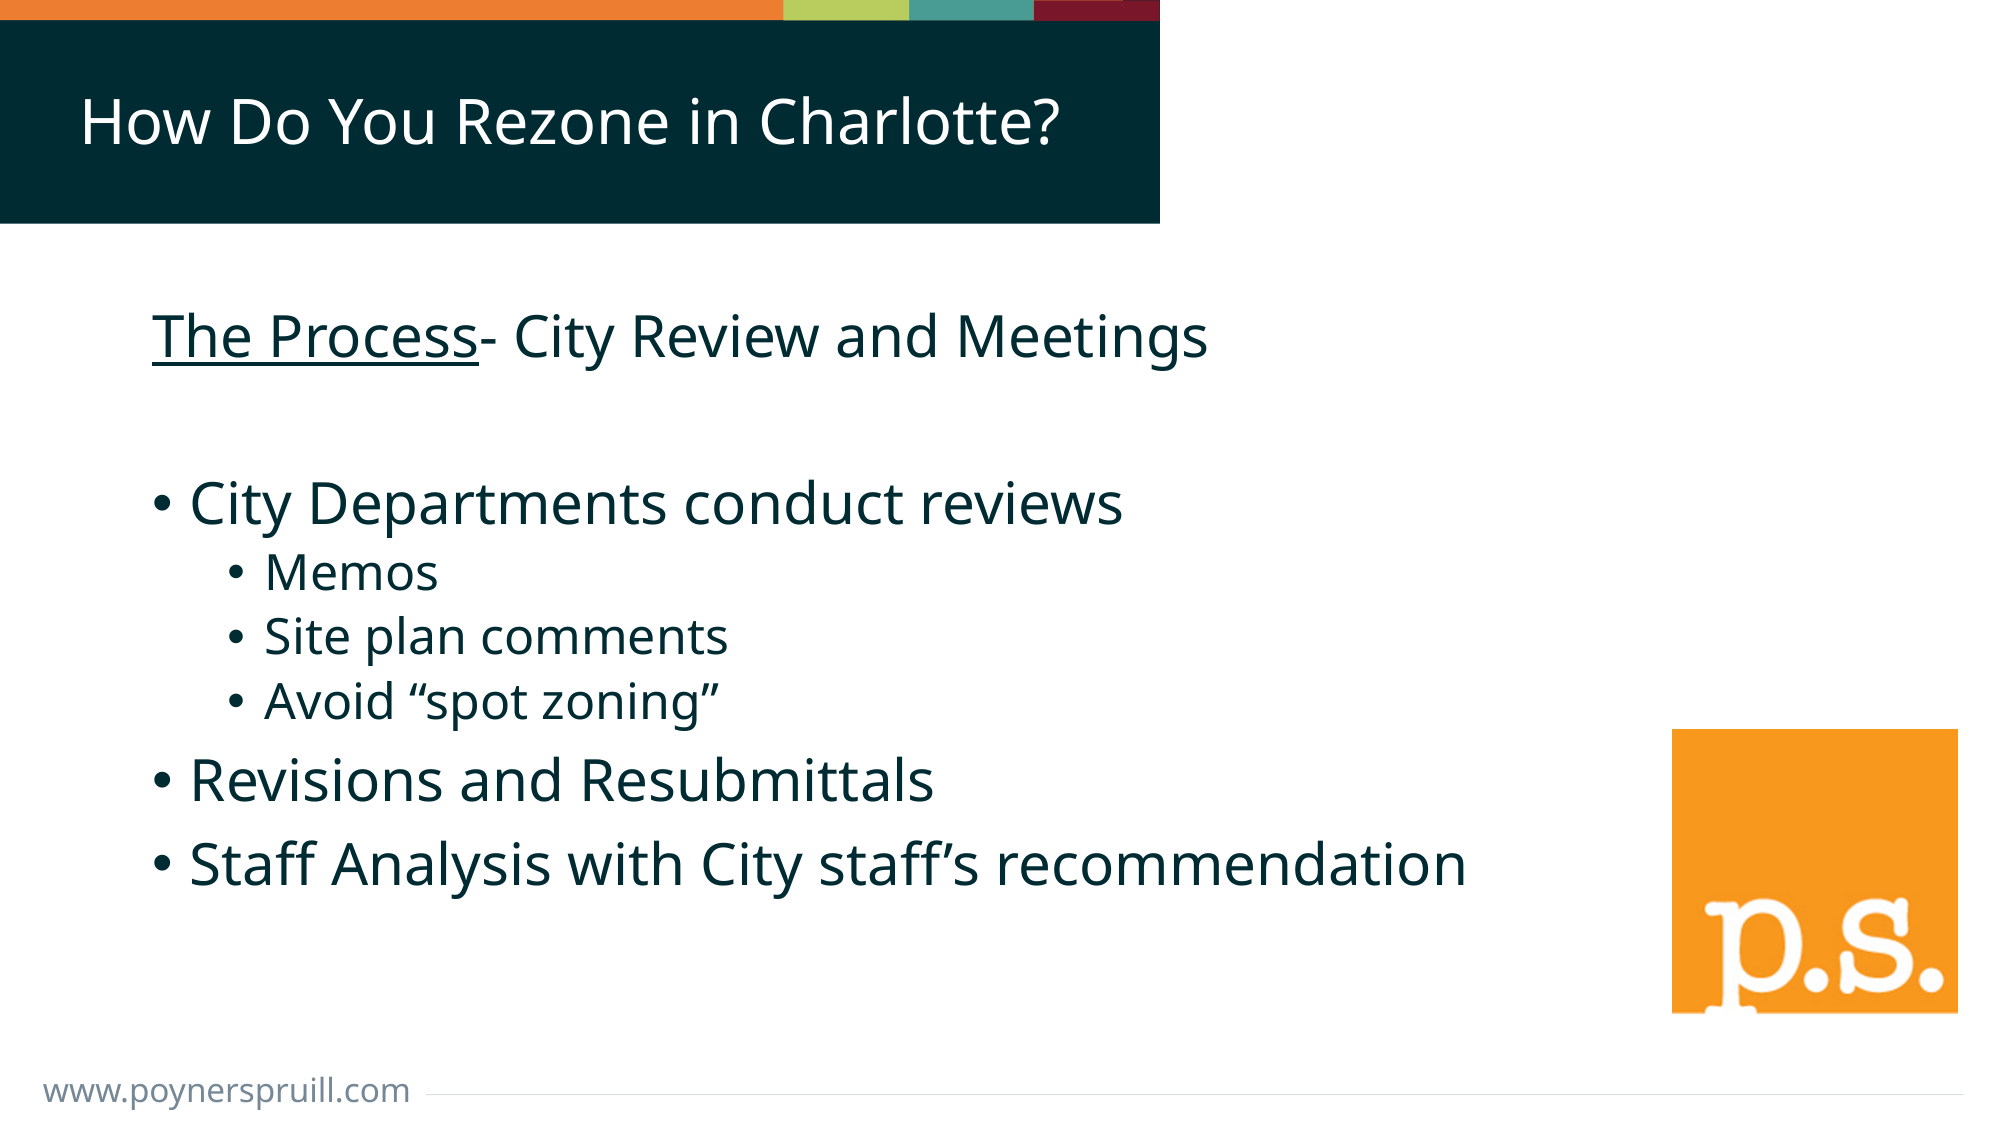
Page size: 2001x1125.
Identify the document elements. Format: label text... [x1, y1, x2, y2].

picture [1672, 729, 1958, 1014]
list The Process- City Review and Meetings City Departments conduct reviews Memos Site plan comments Avoid “spot zoning” Revisions and Resubmittals Staff Analysis with City staff’s recommendation [137, 299, 1700, 1014]
list How Do You Rezone in Charlotte? [64, 83, 1160, 223]
